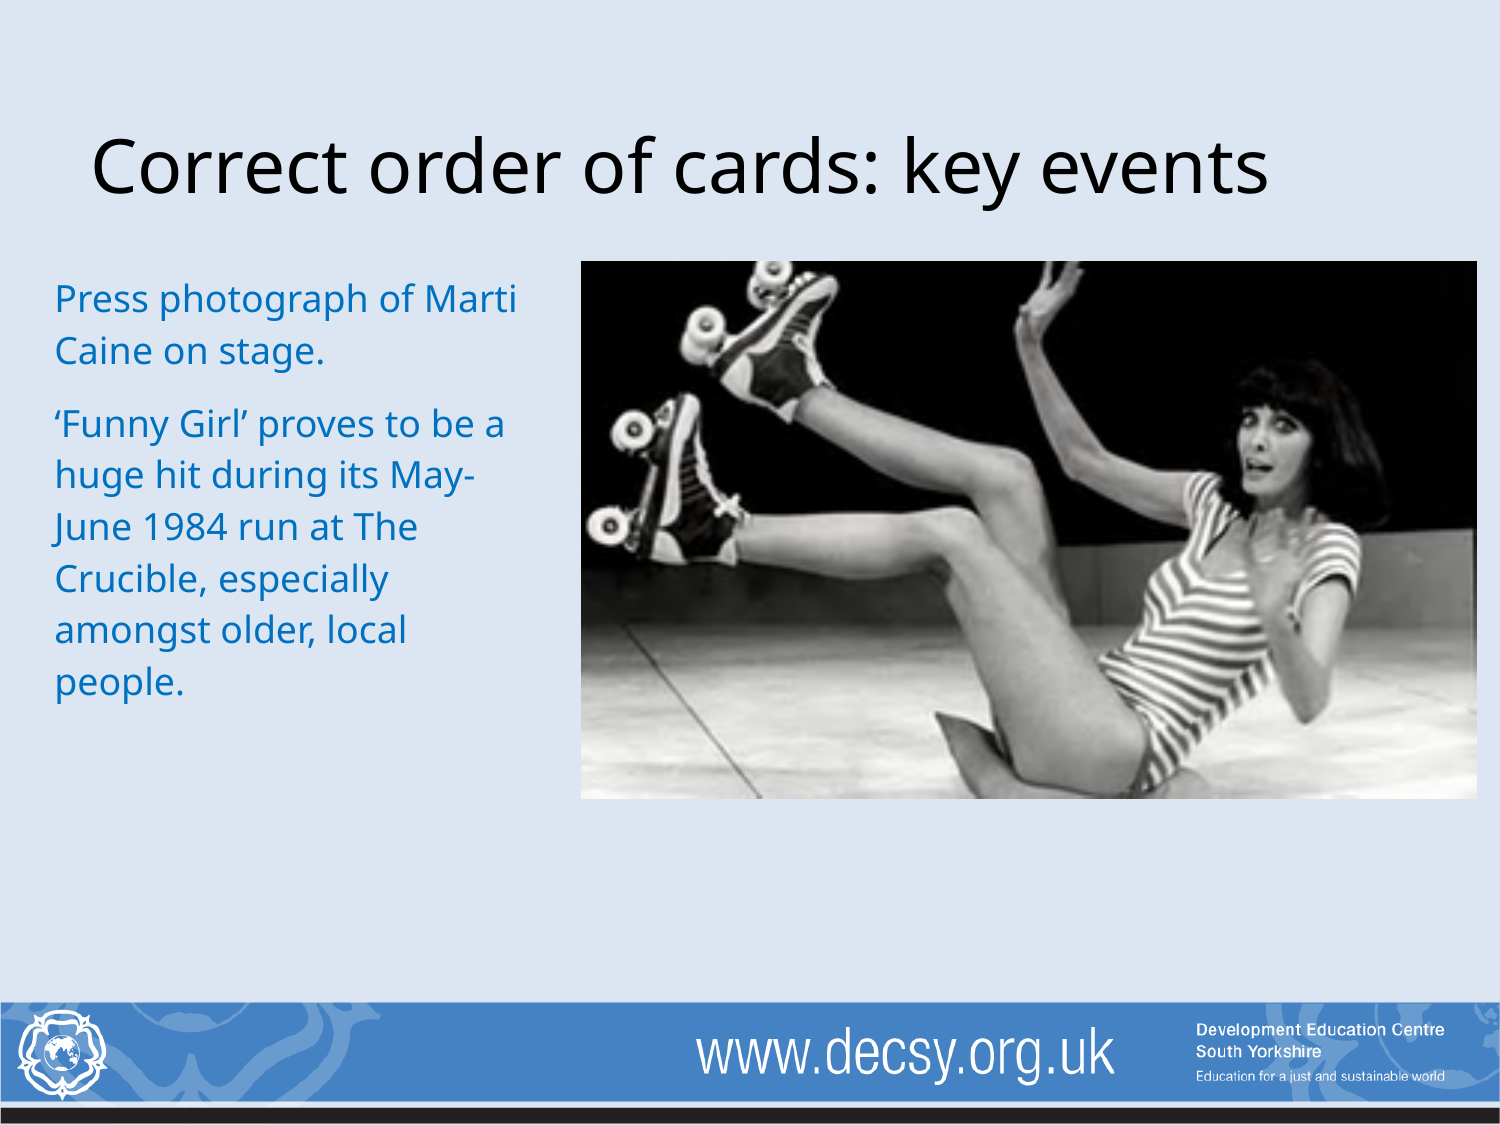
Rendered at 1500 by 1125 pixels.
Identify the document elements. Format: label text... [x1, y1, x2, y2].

picture [580, 260, 1477, 799]
text_box Press photograph of Marti Caine on stage. ‘Funny Girl’ proves to be a huge hit during its May-June 1984 run at The Crucible, especially amongst older, local people. [39, 261, 561, 856]
picture [0, 1002, 1500, 1125]
title Correct order of cards: key events [75, 95, 1425, 233]
